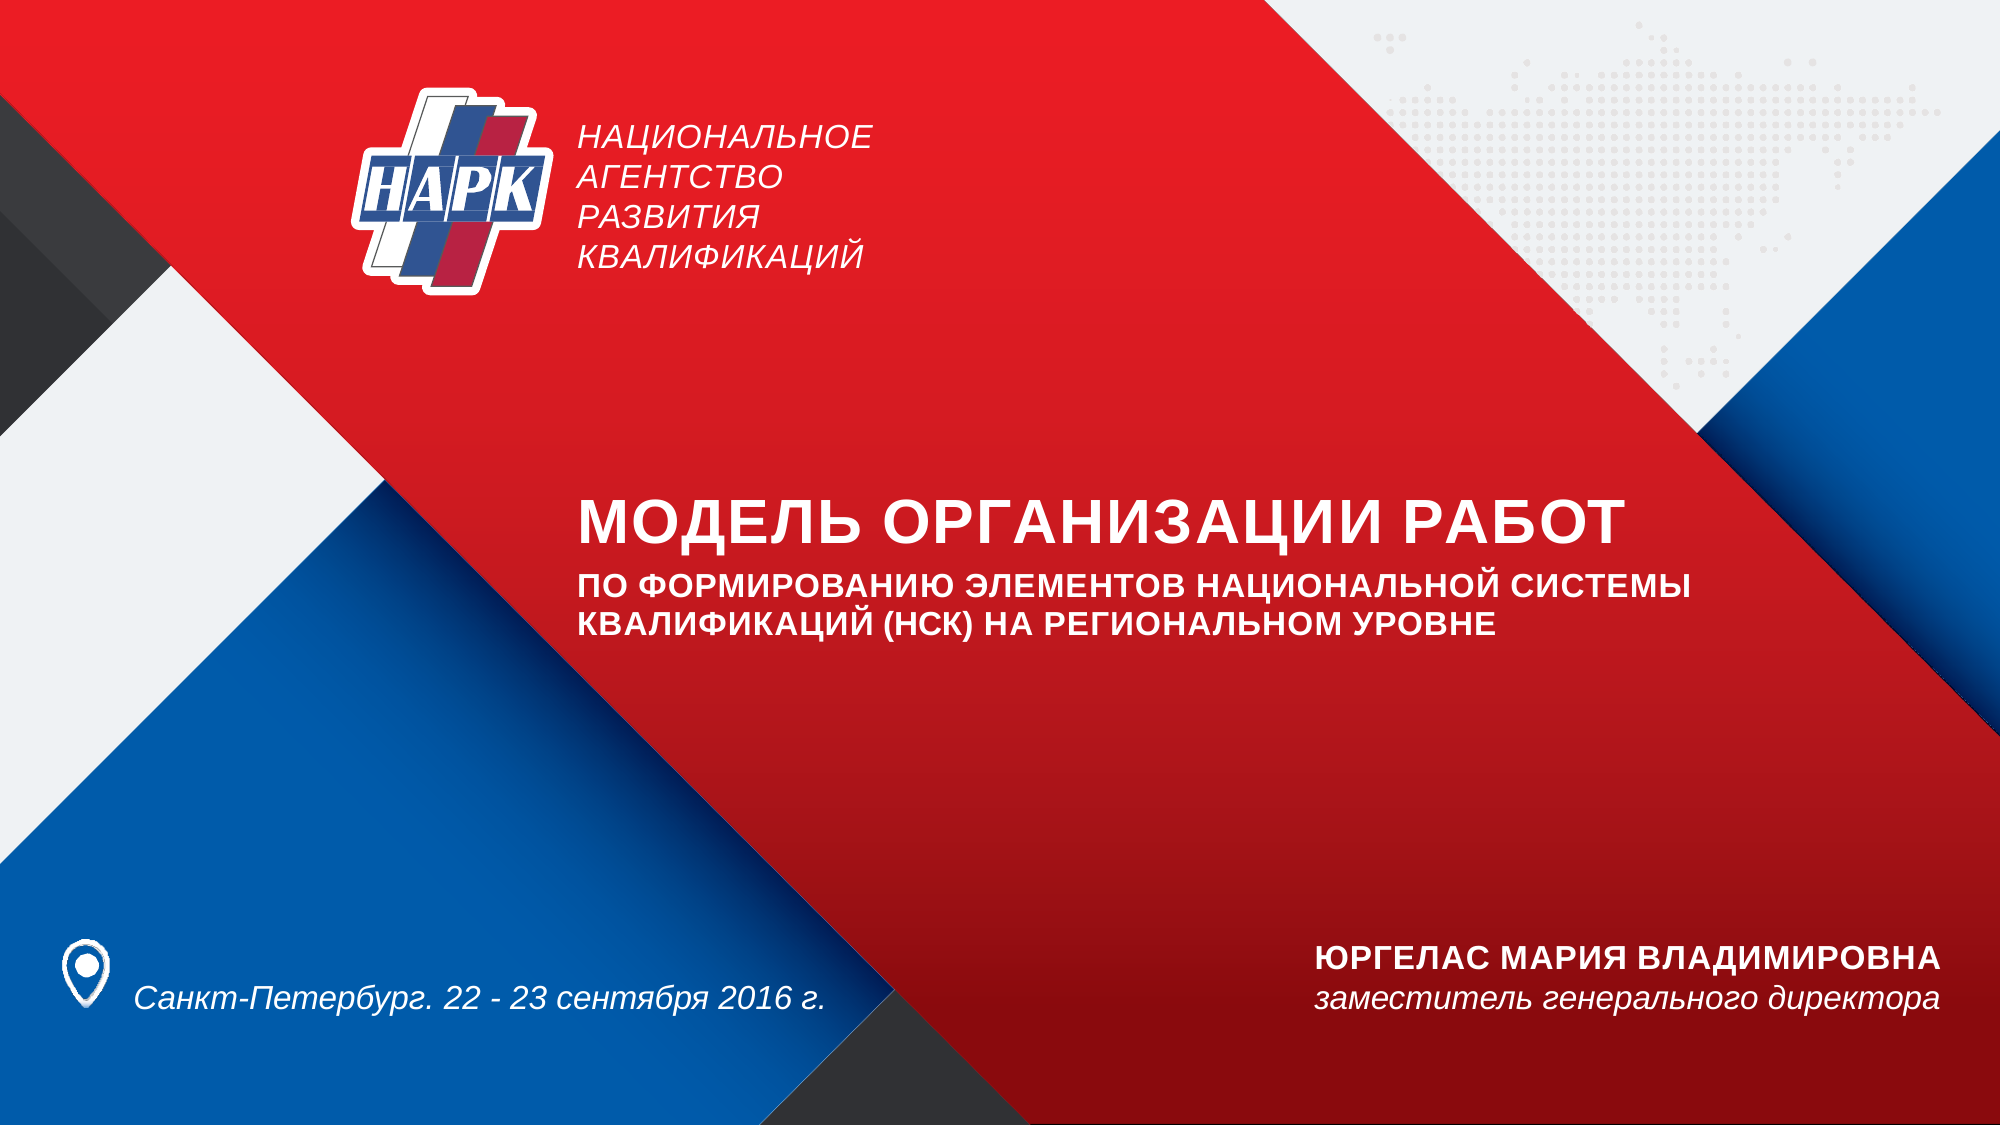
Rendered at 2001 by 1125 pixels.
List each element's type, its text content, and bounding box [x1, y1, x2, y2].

text_box НАЦИОНАЛЬНОЕ АГЕНТСТВО РАЗВИТИЯ КВАЛИФИКАЦИЙ [574, 115, 896, 276]
text_box [489, 155, 546, 222]
text_box [1398, 33, 1407, 42]
text_box [401, 222, 451, 275]
text_box [1386, 46, 1395, 55]
text_box [1386, 33, 1394, 42]
text_box [473, 115, 529, 155]
text_box [433, 222, 491, 285]
text_box [407, 95, 469, 155]
text_box [1386, 21, 1941, 390]
text_box [410, 98, 466, 155]
text_box [359, 155, 412, 222]
text_box [441, 107, 494, 155]
text_box [409, 167, 442, 210]
text_box [495, 167, 534, 210]
text_box [0, 0, 2000, 1125]
text_box [438, 105, 497, 155]
text_box [1783, 58, 1792, 67]
text_box [62, 939, 110, 1008]
text_box [452, 167, 491, 210]
text_box [1373, 33, 1382, 42]
text_box [1808, 58, 1817, 67]
text_box МОДЕЛЬ ОРГАНИЗАЦИИ РАБОТ ПО ФОРМИРОВАНИЮ ЭЛЕМЕНТОВ НАЦИОНАЛЬНОЙ СИСТЕМЫ КВАЛИФИКАЦИЙ (НСК) НА РЕГИОНАЛЬНОМ УРОВНЕ [575, 480, 1830, 643]
text_box [430, 222, 494, 287]
text_box [402, 155, 456, 222]
text_box Санкт-Петербург. 22 - 23 сентября 2016 г. [131, 976, 862, 1017]
text_box [446, 155, 499, 222]
text_box [365, 167, 406, 210]
text_box ЮРГЕЛАС МАРИЯ ВЛАДИМИРОВНА заместитель генерального директора [1279, 936, 1941, 1017]
text_box [476, 117, 526, 155]
text_box [373, 222, 416, 266]
